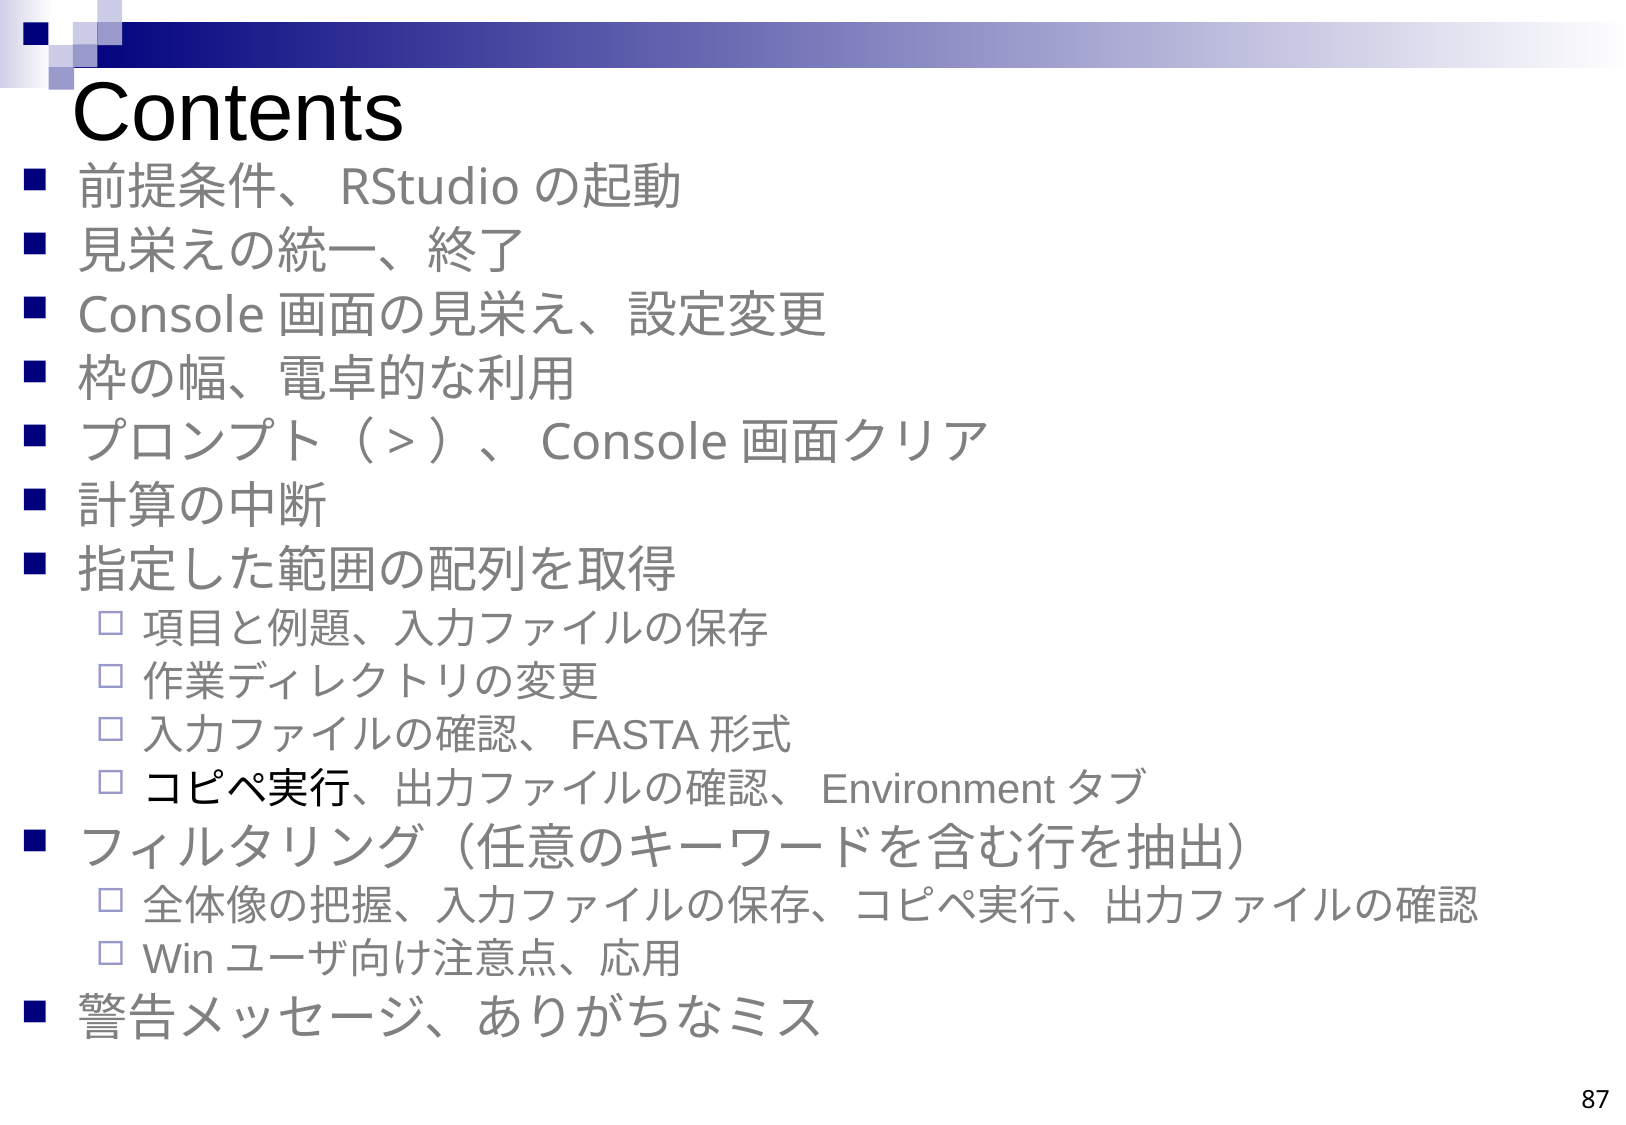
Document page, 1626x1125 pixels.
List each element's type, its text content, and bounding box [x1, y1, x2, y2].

slide_number 87 [1245, 1049, 1625, 1125]
title Contents [56, 30, 1568, 153]
list 前提条件、RStudioの起動 見栄えの統一、終了 Console画面の見栄え、設定変更 枠の幅、電卓的な利用 プロンプト（>）、Console画面クリア 計算の中断 指定した範囲の配列を取得 項目と例題、入力ファイルの保存 作業ディレクトリの変更 入力ファイルの確認、FASTA形式 コピペ実行、出力ファイルの確認、Environmentタブ フィルタリング（任意のキーワードを含む行を抽出） 全体像の把握、入力ファイルの保存、コピペ実行、出力ファイルの確認 Winユーザ向け注意点、応用 警告メッセージ、ありがちなミス [5, 153, 1616, 870]
